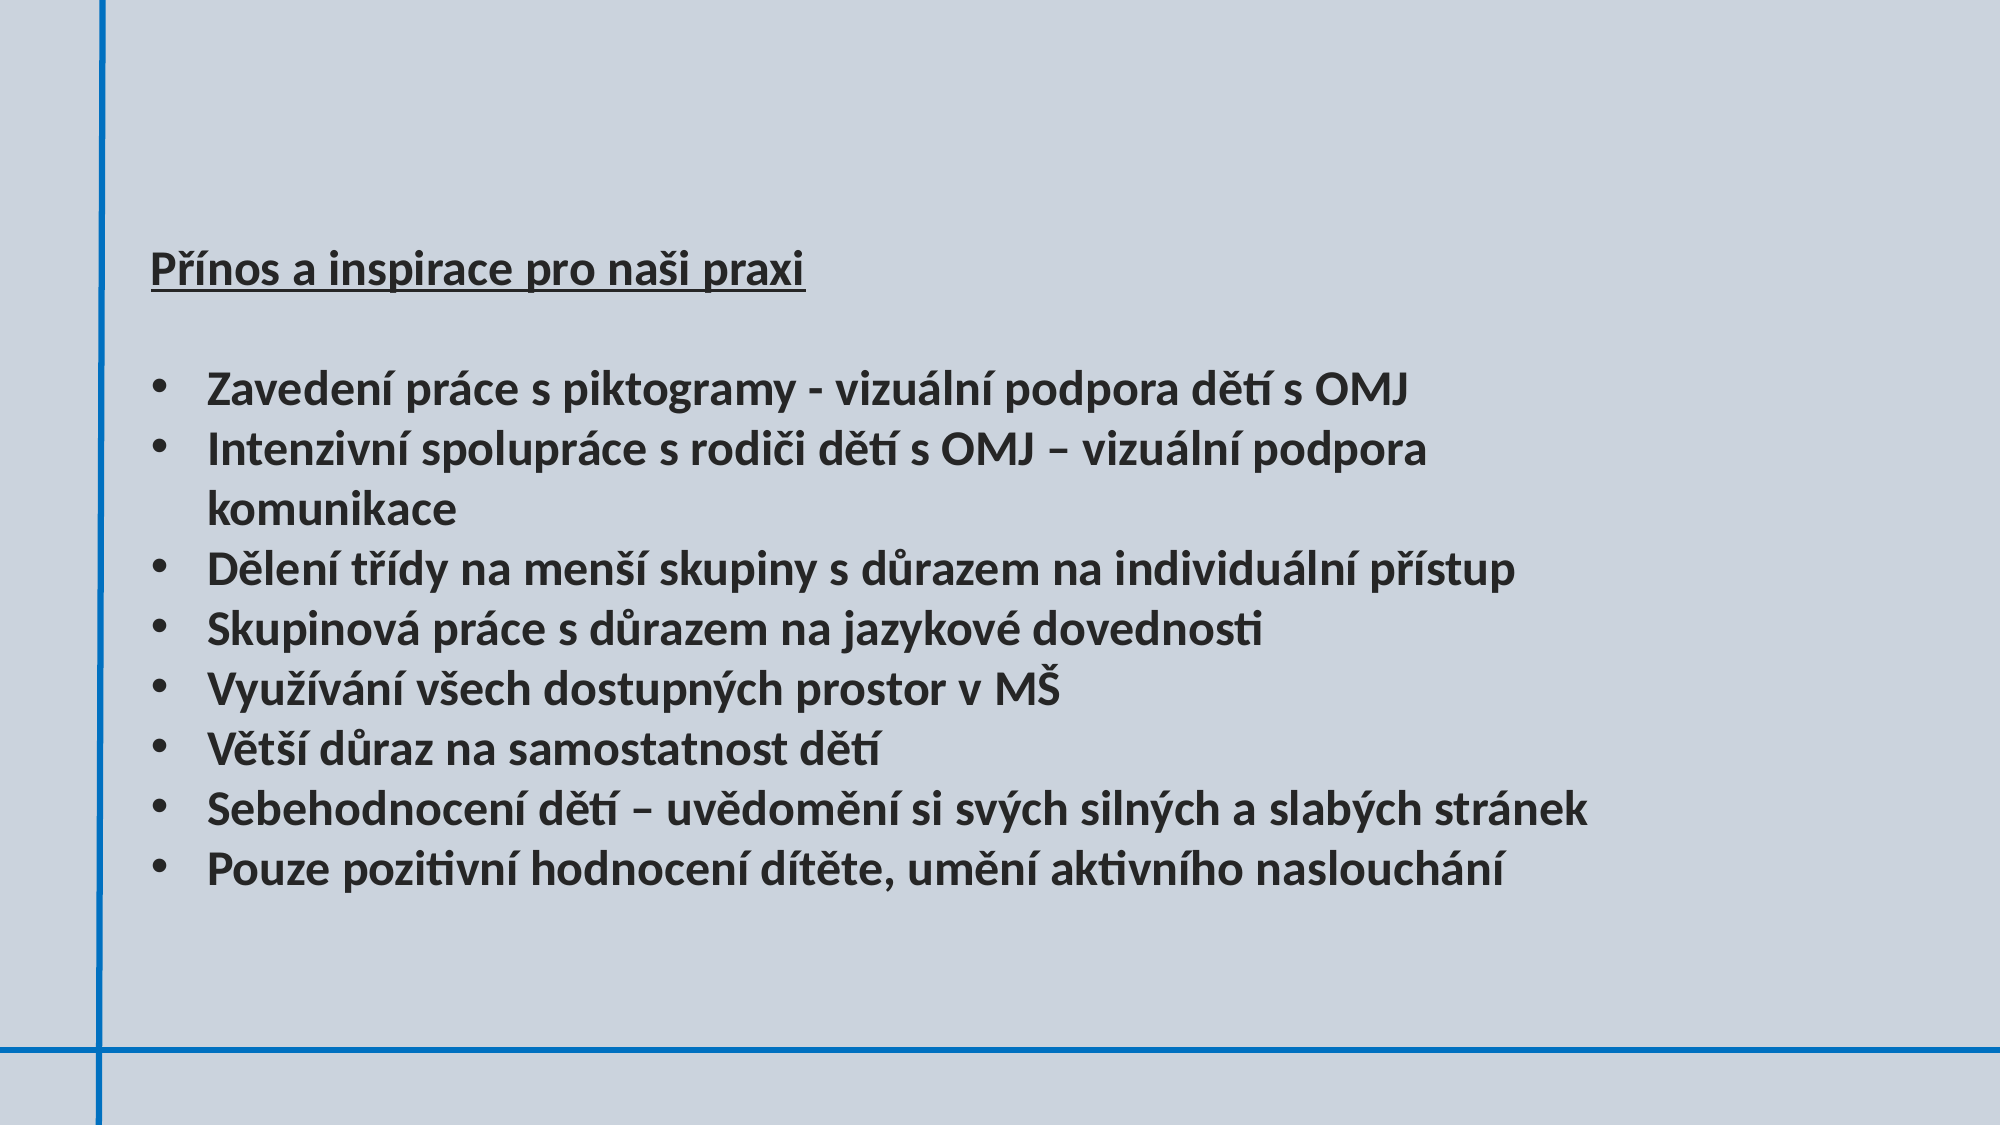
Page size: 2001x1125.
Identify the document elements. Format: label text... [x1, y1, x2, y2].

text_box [98, 0, 103, 1049]
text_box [98, 1050, 103, 1125]
text_box Přínos a inspirace pro naši praxi Zavedení práce s piktogramy - vizuální podpora dětí s OMJ Intenzivní spolupráce s rodiči dětí s OMJ – vizuální podpora komunikace Dělení třídy na menší skupiny s důrazem na individuální přístup Skupinová práce s důrazem na jazykové dovednosti Využívání všech dostupných prostor v MŠ Větší důraz na samostatnost dětí Sebehodnocení dětí – uvědomění si svých silných a slabých stránek Pouze pozitivní hodnocení dítěte, umění aktivního naslouchání [136, 157, 1648, 903]
